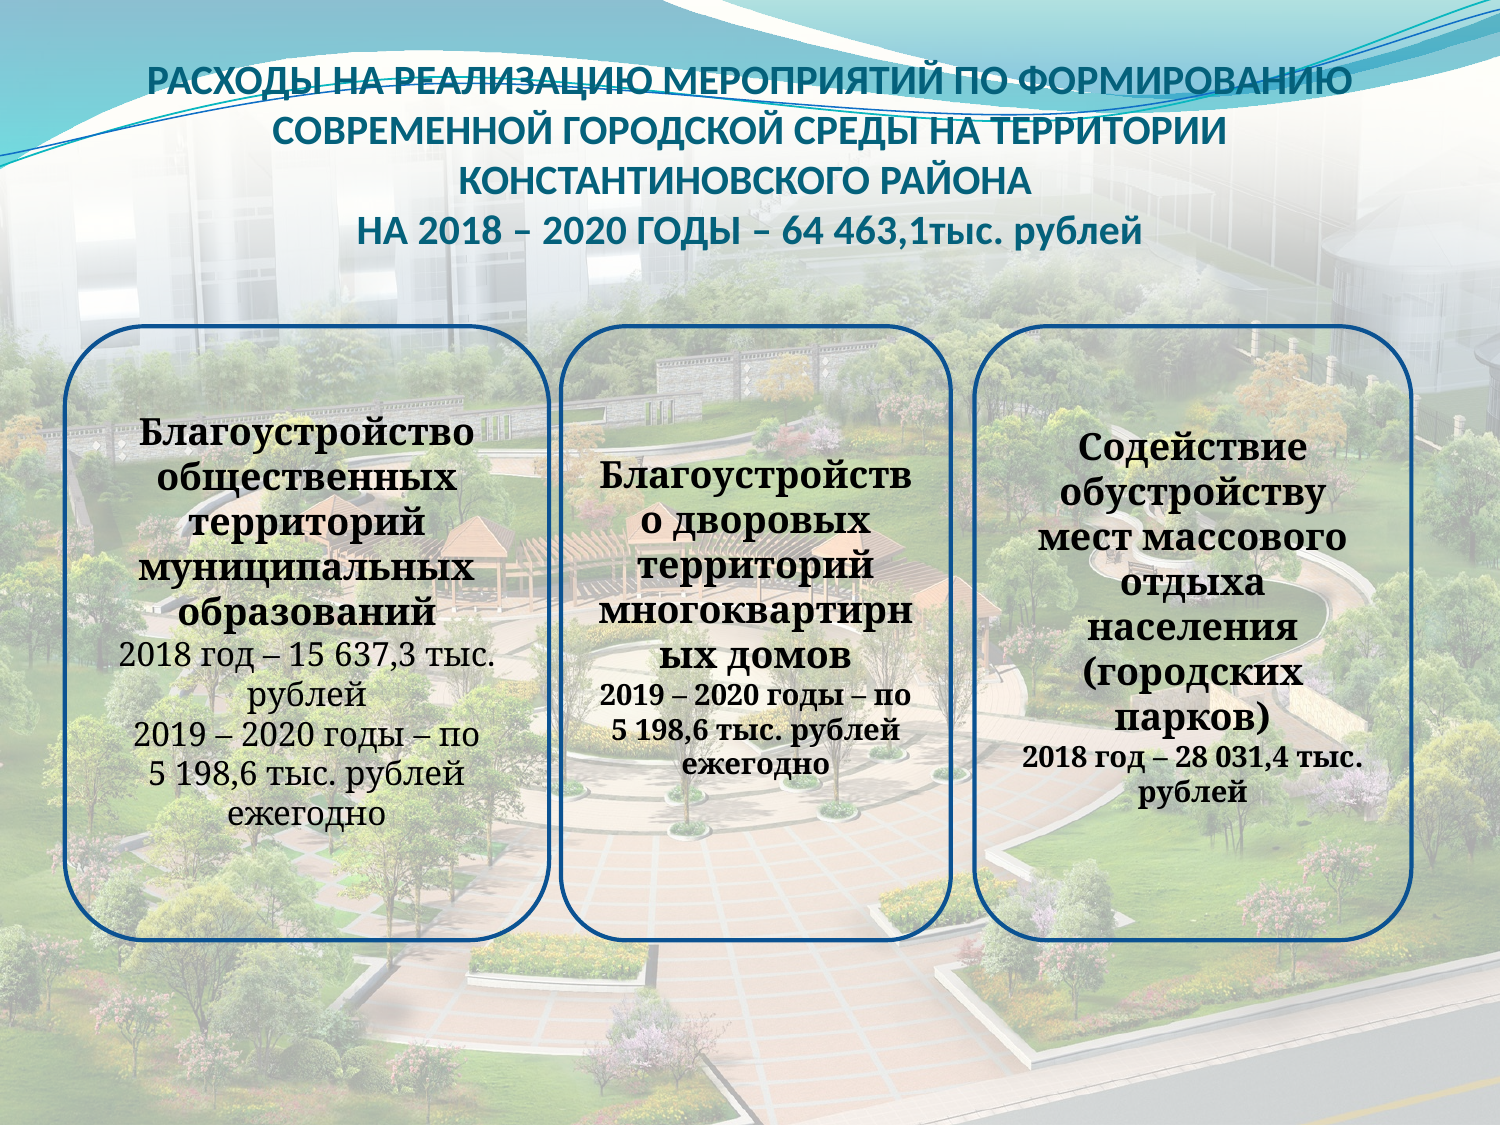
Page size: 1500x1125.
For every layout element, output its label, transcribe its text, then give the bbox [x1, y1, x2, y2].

text_box Благоустройство дворовых территорий многоквартирных домов 2019 – 2020 годы – по 5 198,6 тыс. рублей ежегодно [558, 324, 953, 943]
text_box Благоустройство общественных территорий муниципальных образований 2018 год – 15 637,3 тыс. рублей 2019 – 2020 годы – по 5 198,6 тыс. рублей ежегодно [62, 324, 552, 943]
text_box Содействие обустройству мест массового отдыха населения (городских парков) 2018 год – 28 031,4 тыс. рублей [972, 324, 1414, 943]
title РАСХОДЫ НА РЕАЛИЗАЦИЮ МЕРОПРИЯТИЙ ПО ФОРМИРОВАНИЮ СОВРЕМЕННОЙ ГОРОДСКОЙ СРЕДЫ НА ТЕРРИТОРИИ КОНСТАНТИНОВСКОГО РАЙОНА НА 2018 – 2020 ГОДЫ – 64 463,1тыс. рублей [74, 115, 1426, 304]
